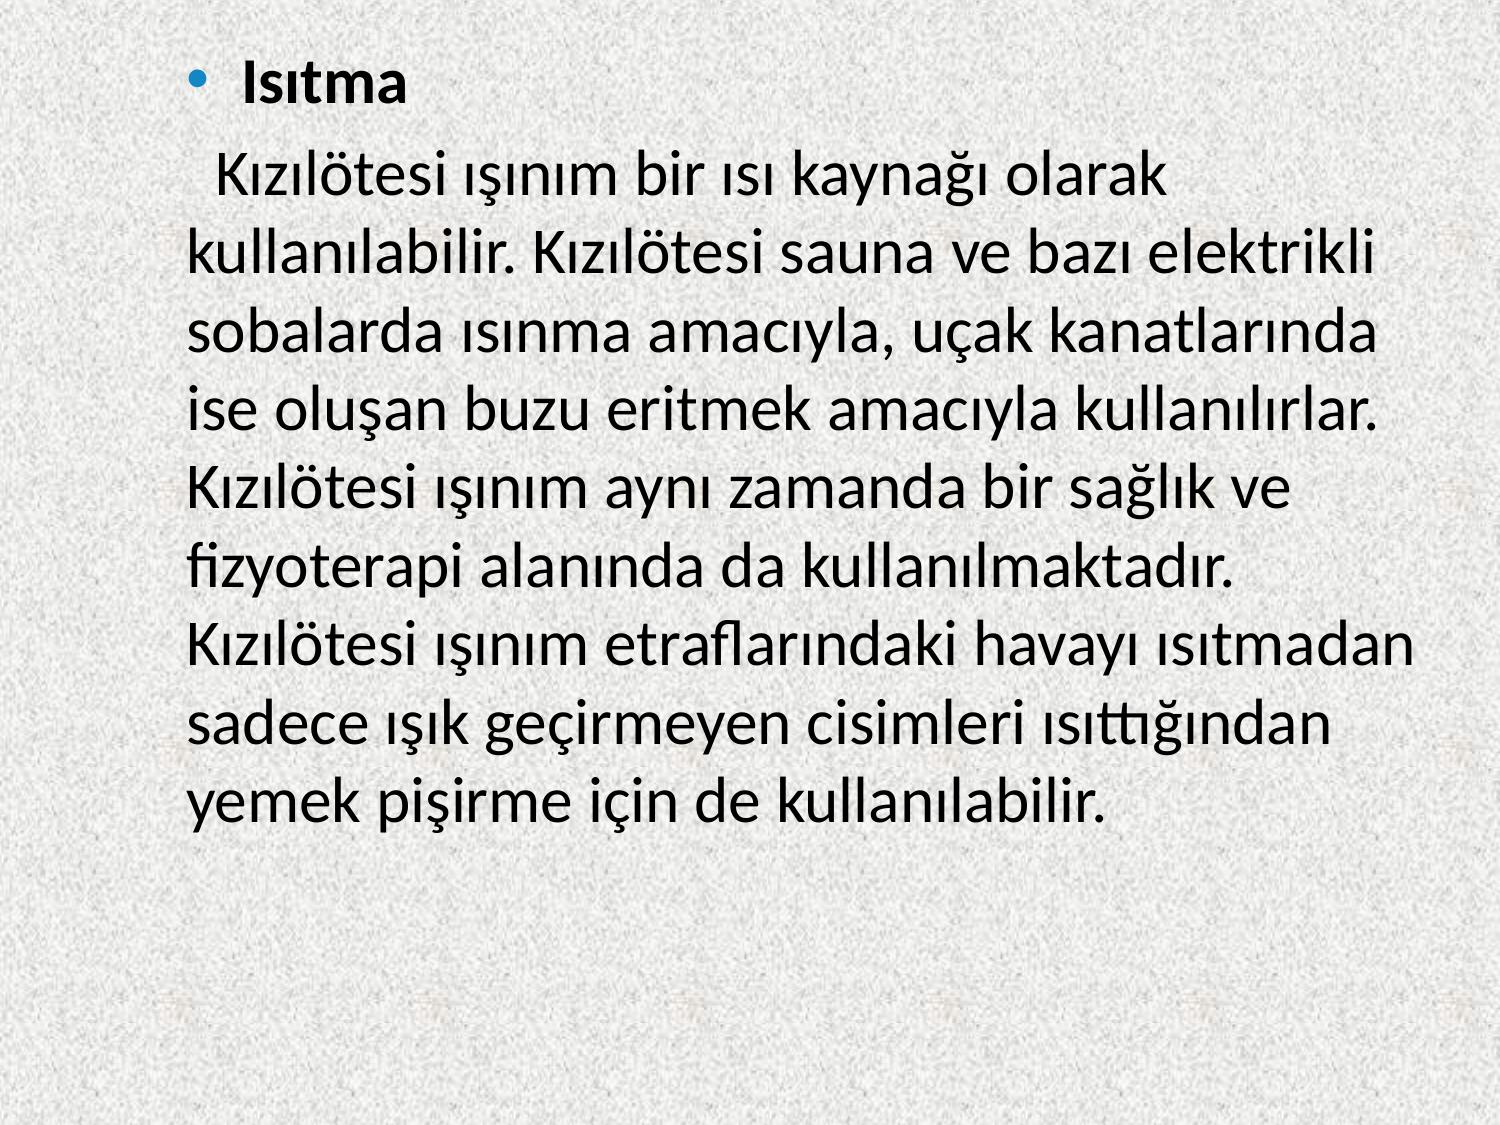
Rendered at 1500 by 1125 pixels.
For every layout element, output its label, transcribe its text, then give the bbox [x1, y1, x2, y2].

picture [0, 0, 1500, 1125]
list Isıtma Kızılötesi ışınım bir ısı kaynağı olarak kullanılabilir. Kızılötesi sauna ve bazı elektrikli sobalarda ısınma amacıyla, uçak kanatlarında ise oluşan buzu eritmek amacıyla kullanılırlar. Kızılötesi ışınım aynı zamanda bir sağlık ve fizyoterapi alanında da kullanılmaktadır. Kızılötesi ışınım etraflarındaki havayı ısıtmadan sadece ışık geçirmeyen cisimleri ısıttığından yemek pişirme için de kullanılabilir. [171, 30, 1436, 965]
